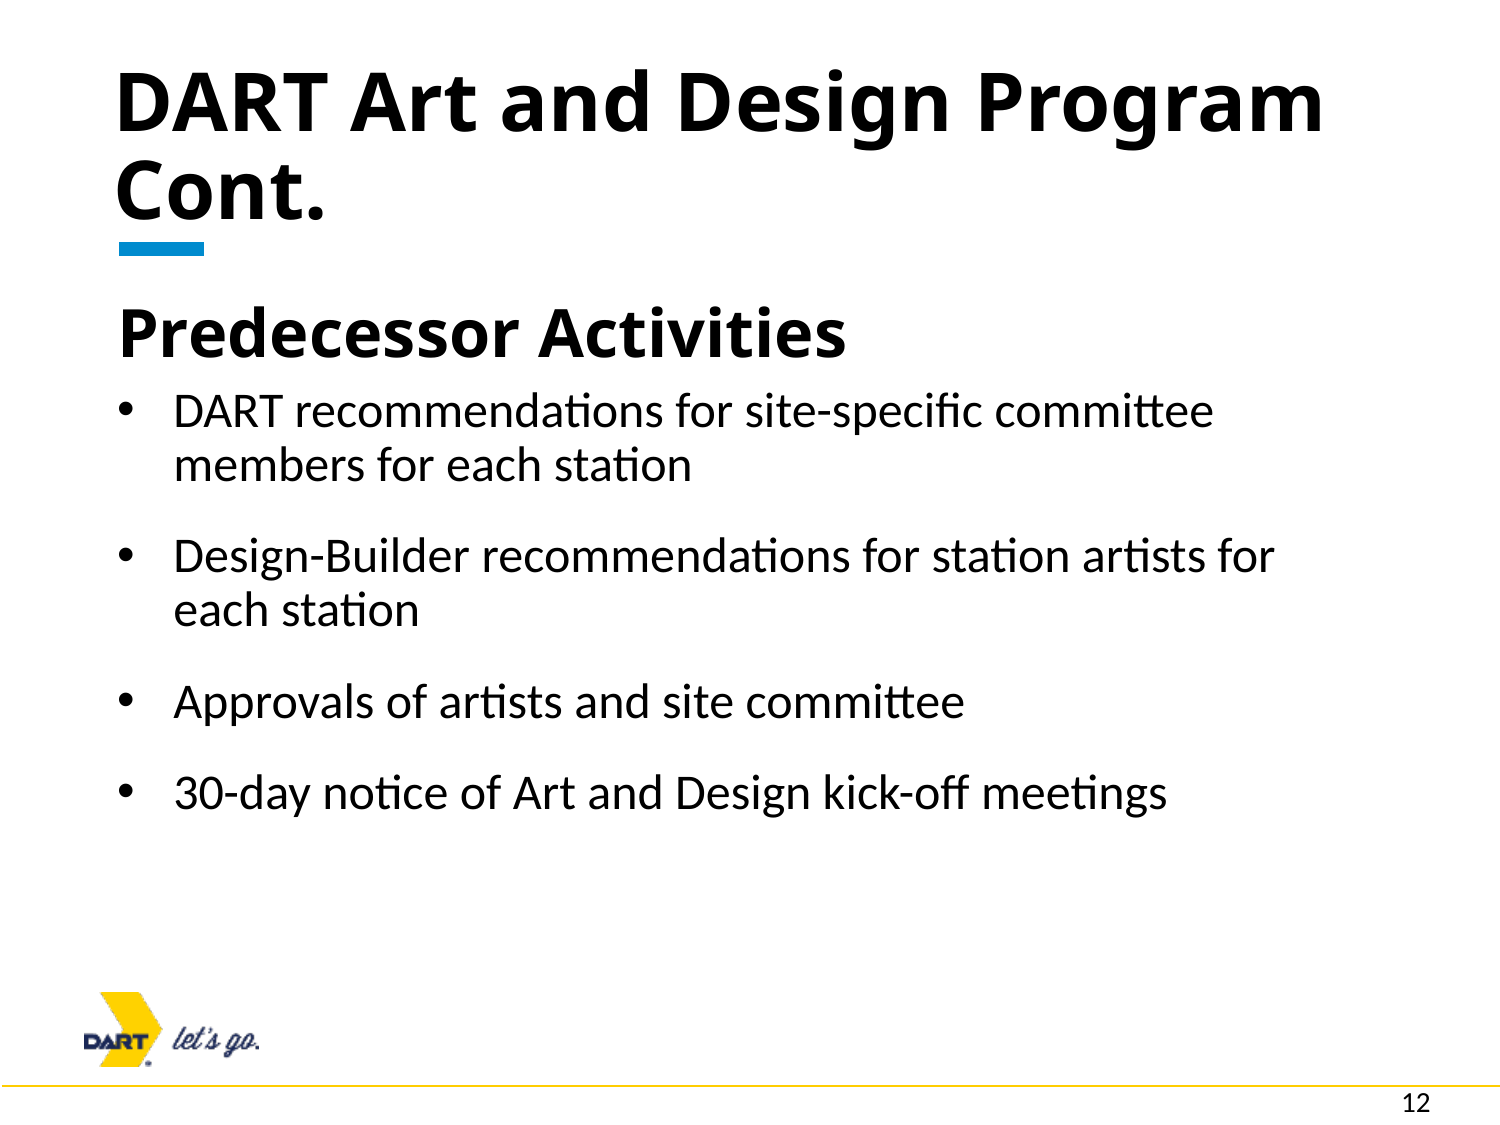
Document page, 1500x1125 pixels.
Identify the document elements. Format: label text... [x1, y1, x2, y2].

title DART Art and Design Program Cont. [98, 63, 1421, 245]
list Predecessor Activities DART recommendations for site-specific committee members for each station Design-Builder recommendations for station artists for each station Approvals of artists and site committee 30-day notice of Art and Design kick-off meetings [26, 292, 1345, 990]
picture [84, 992, 259, 1067]
